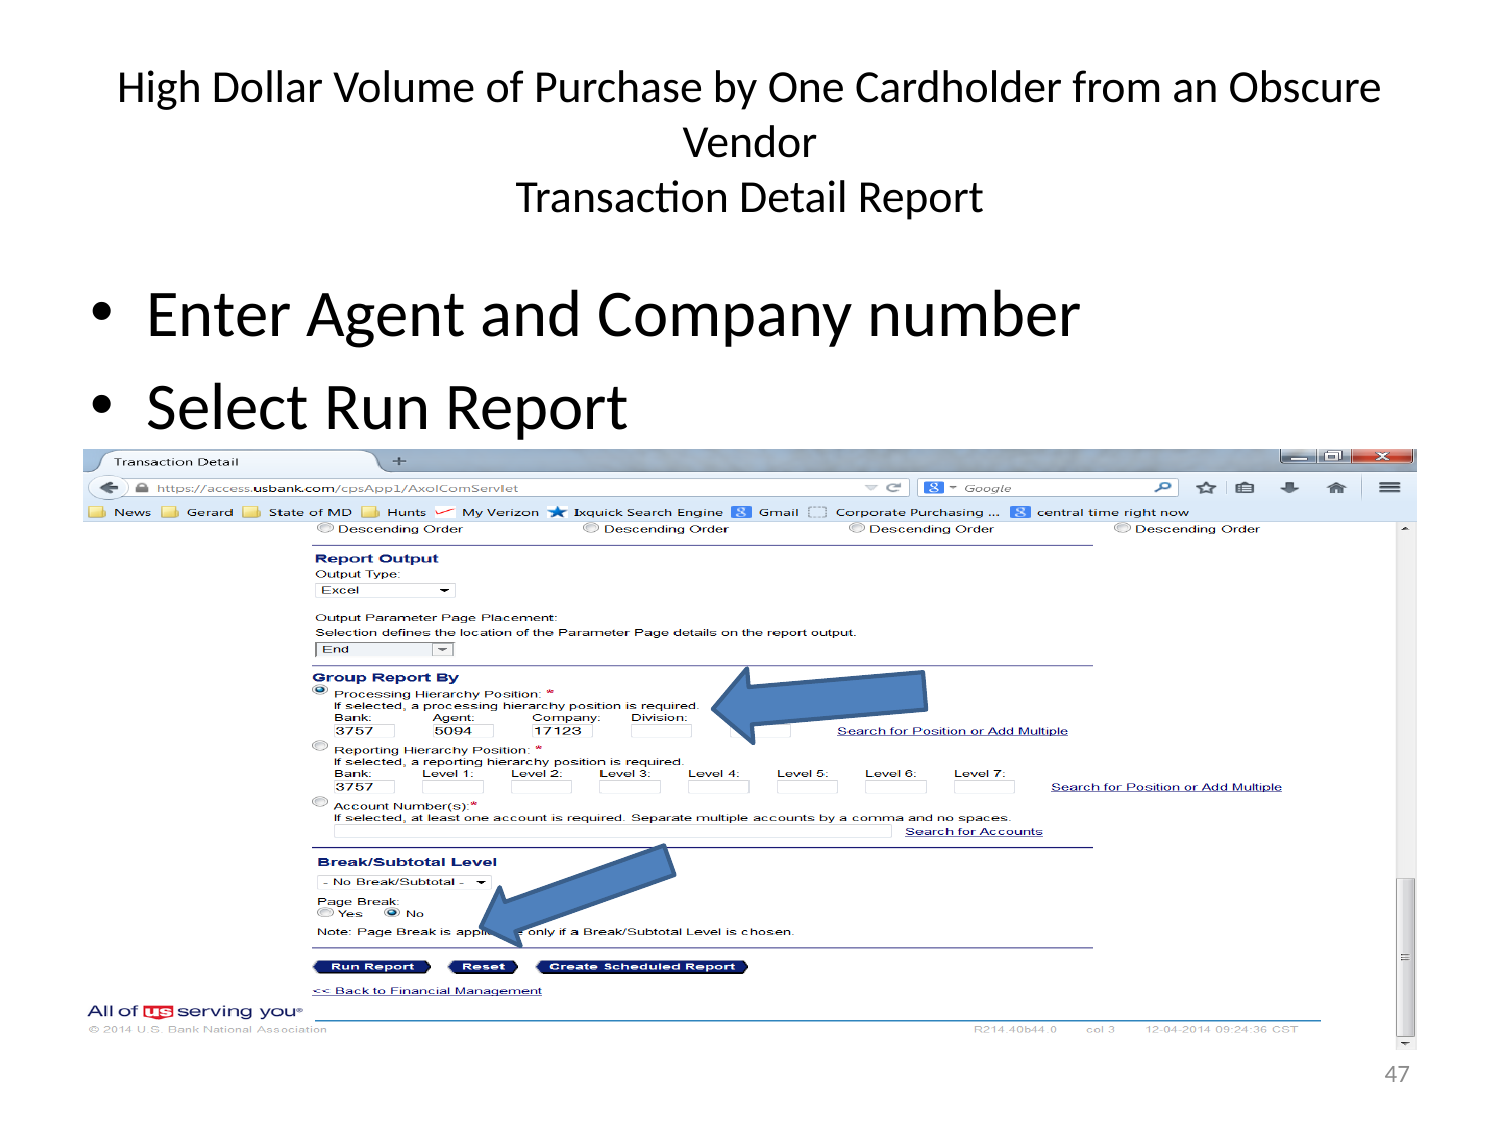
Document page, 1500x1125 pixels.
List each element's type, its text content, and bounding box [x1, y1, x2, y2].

title High Dollar Volume of Purchase by One Cardholder from an Obscure Vendor Transaction Detail Report [75, 45, 1425, 233]
picture [83, 449, 1417, 1051]
slide_number 47 [1074, 1042, 1425, 1103]
list Enter Agent and Company number Select Run Report [75, 262, 1425, 1005]
